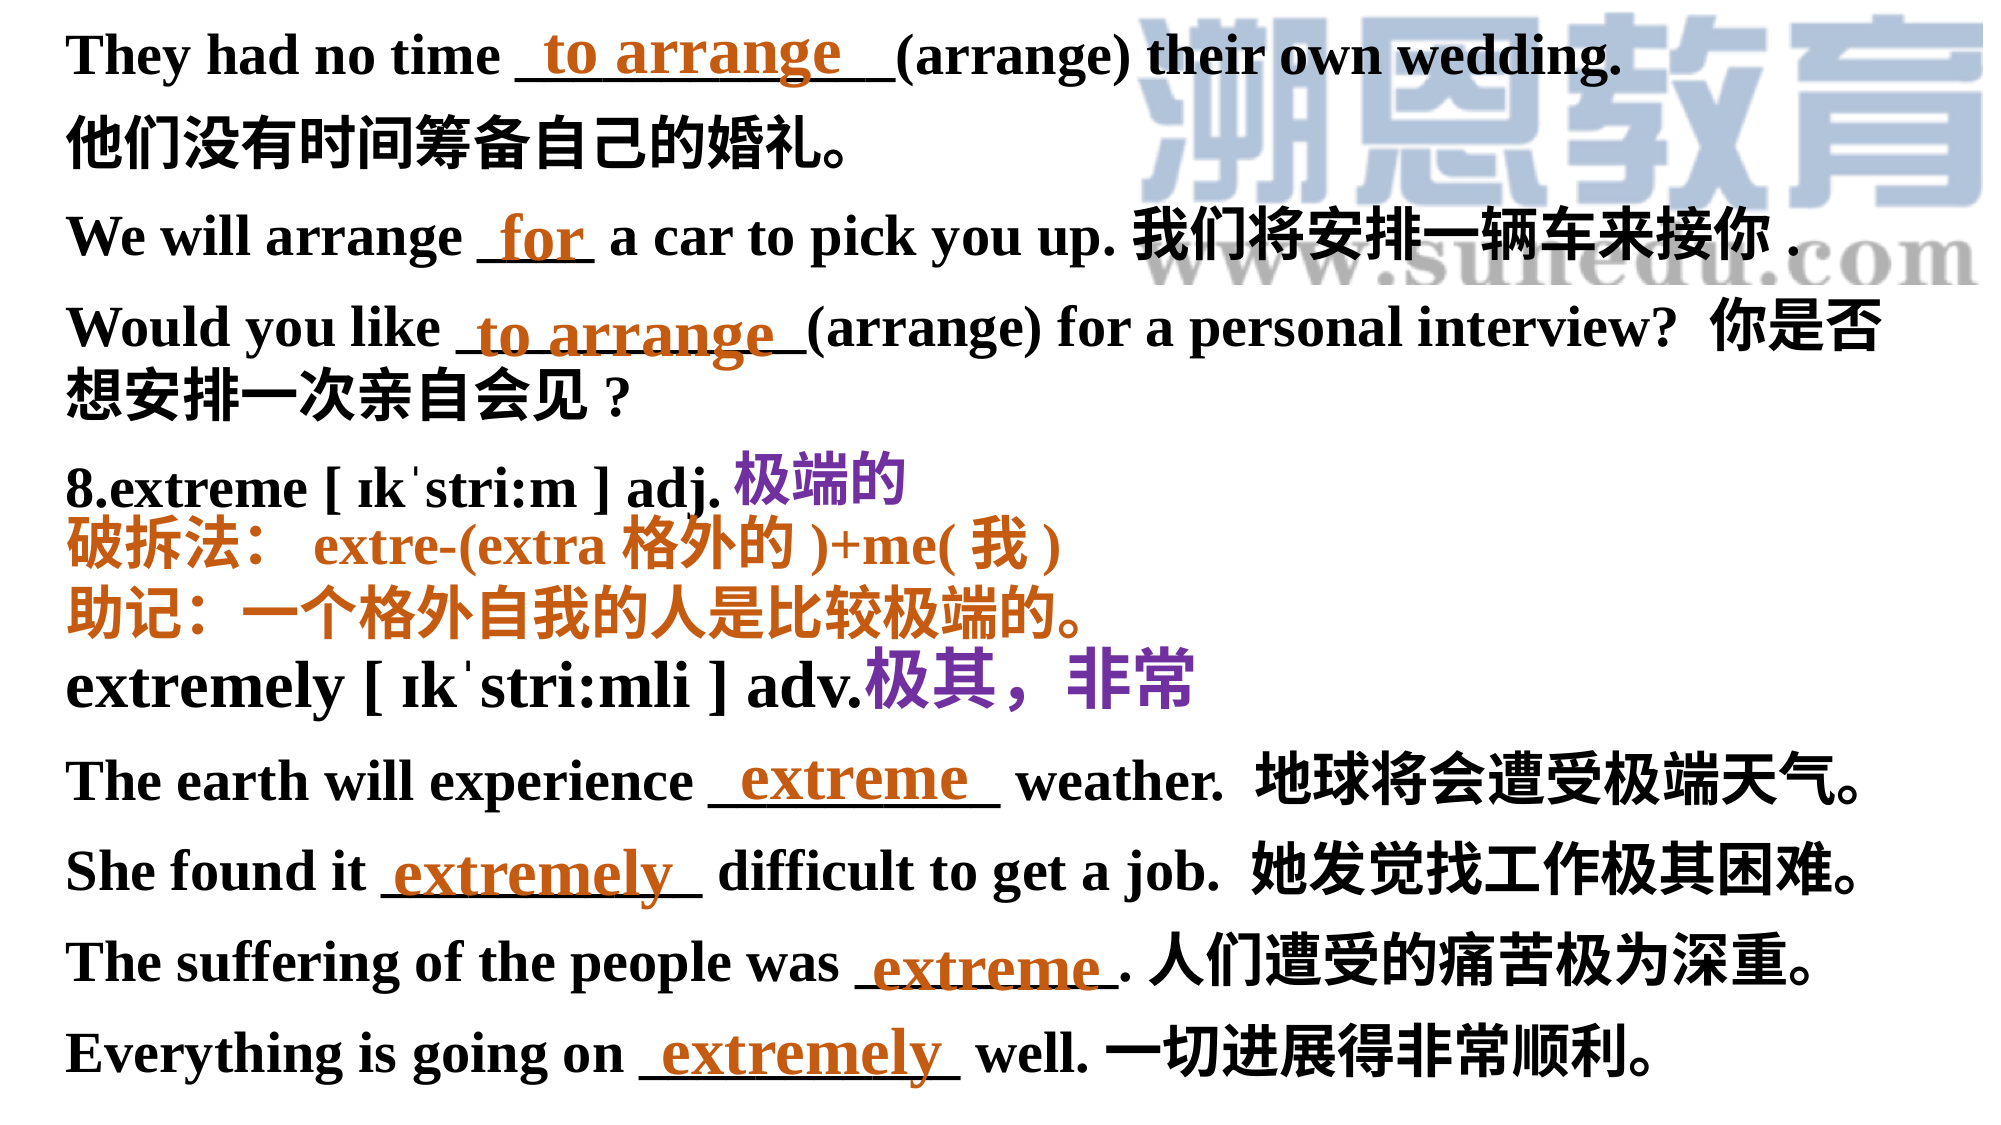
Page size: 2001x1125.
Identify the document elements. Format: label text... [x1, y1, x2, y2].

picture [1134, 10, 1983, 285]
text_box extreme [725, 725, 1010, 821]
text_box extremely [378, 821, 696, 916]
text_box extremely [647, 1000, 964, 1096]
text_box to arrange [461, 282, 791, 378]
text_box for [485, 186, 626, 282]
list They had no time _____________(arrange) their own wedding. 他们没有时间筹备自己的婚礼。 We will arrange ____ a car to pick you up.我们将安排一辆车来接你. Would you like ____________(arrange) for a personal interview? 你是否想安排一次亲自会见? 8.extreme [ ɪkˈstri:m ] adj. extremely [ ɪkˈstri:mli ] adv. The earth will experience __________ weather. 地球将会遭受极端天气。 She found it ___________ difficult to get a job. 她发觉找工作极其困难。 The suffering of the people was _________.人们遭受的痛苦极为深重。 Everything is going on ___________ well.一切进展得非常顺利。 [48, 15, 1951, 1073]
text_box 极端的 [718, 426, 938, 498]
text_box 极其，非常 [850, 629, 1229, 725]
text_box 破拆法：extre-(extra格外的)+me(我) 助记：一个格外自我的人是比较极端的。 [52, 498, 1131, 654]
text_box to arrange [528, 0, 858, 95]
text_box extreme [857, 916, 1142, 1012]
